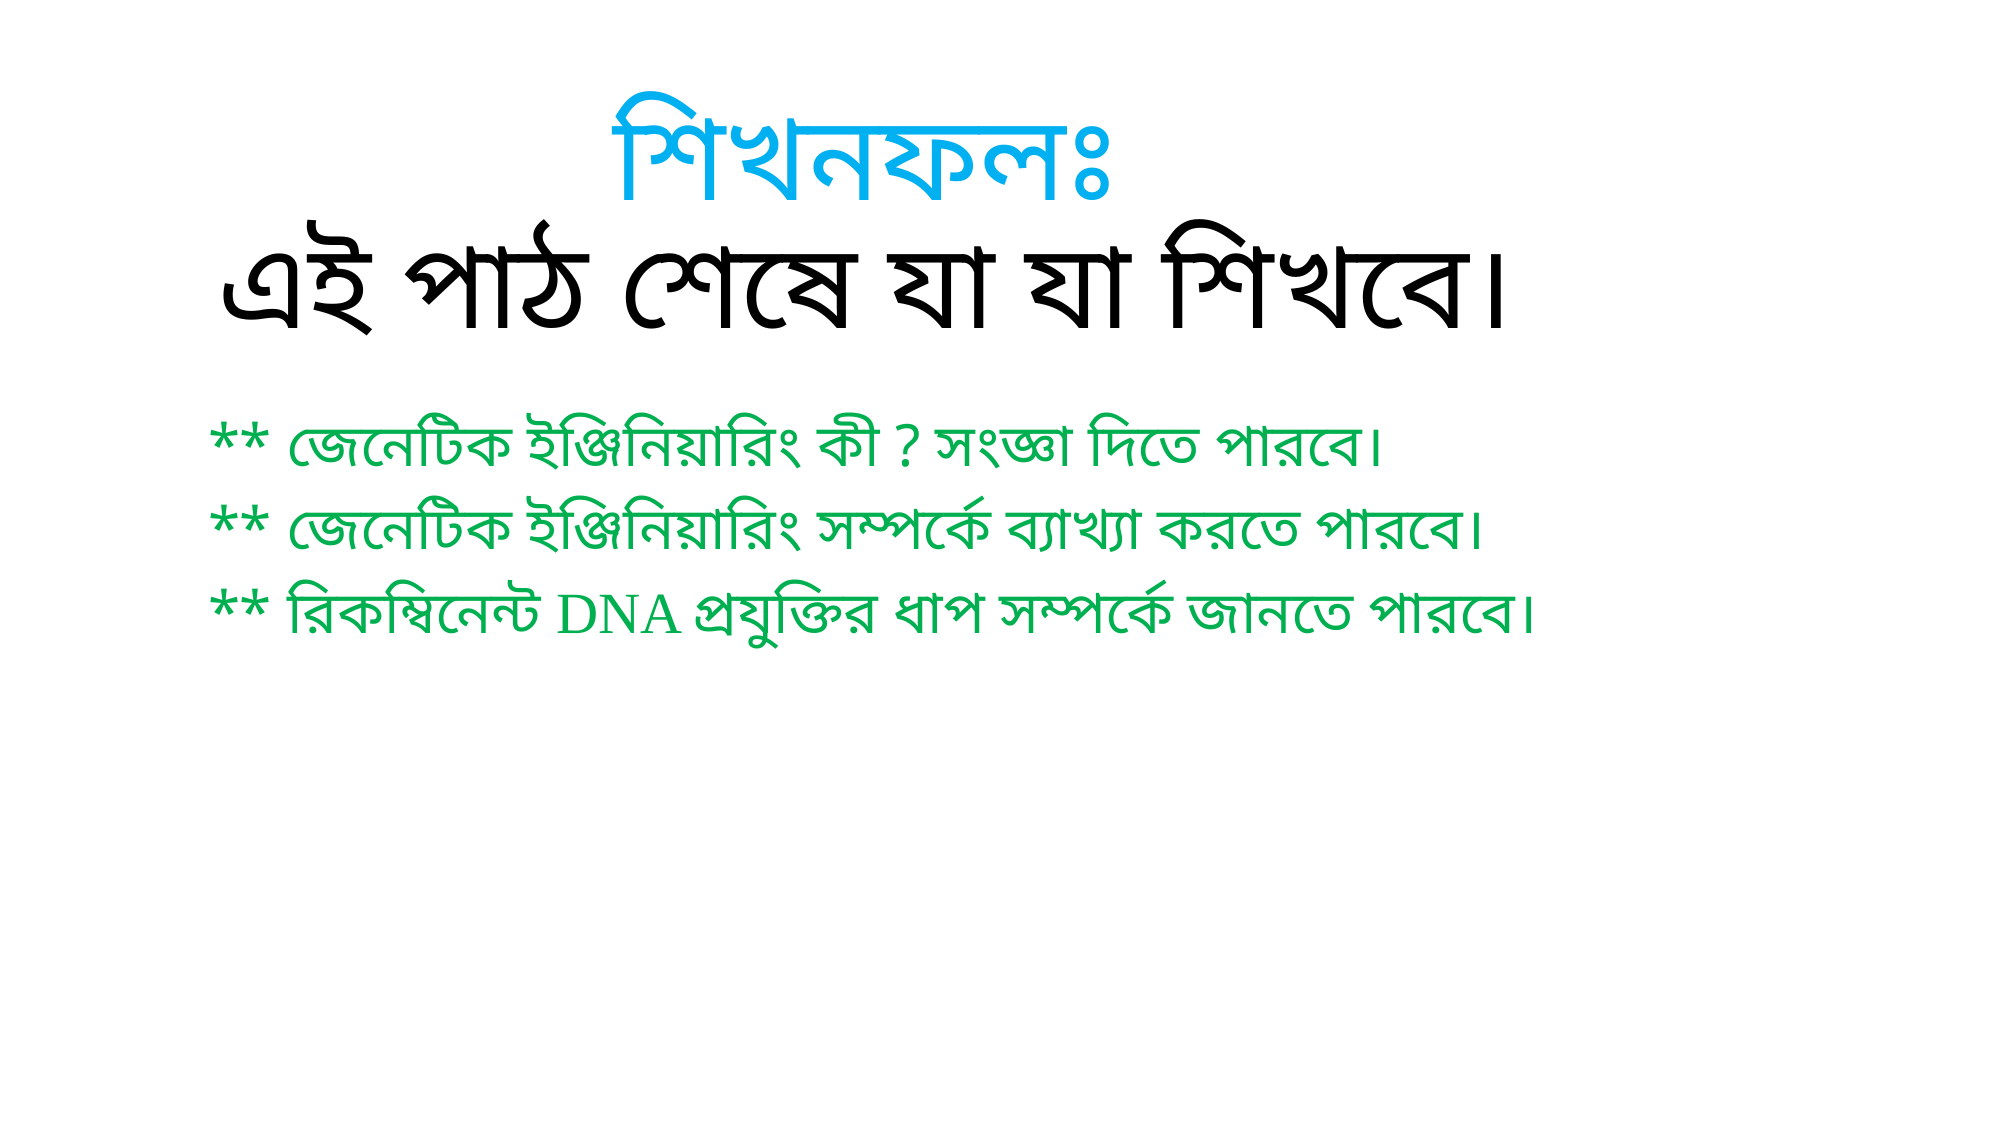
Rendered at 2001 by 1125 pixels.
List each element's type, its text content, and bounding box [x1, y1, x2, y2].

title শিখনফলঃ এই পাঠ শেষে যা যা শিখবে। [166, 88, 1566, 362]
list ** জেনেটিক ইঞ্জিনিয়ারিং কী ? সংজ্ঞা দিতে পারবে। ** জেনেটিক ইঞ্জিনিয়ারিং সম্পর্কে ব্যাখ্যা করতে পারবে। ** রিকম্বিনেন্ট DNA প্রযুক্তির ধাপ সম্পর্কে জানতে পারবে। [193, 408, 1775, 840]
